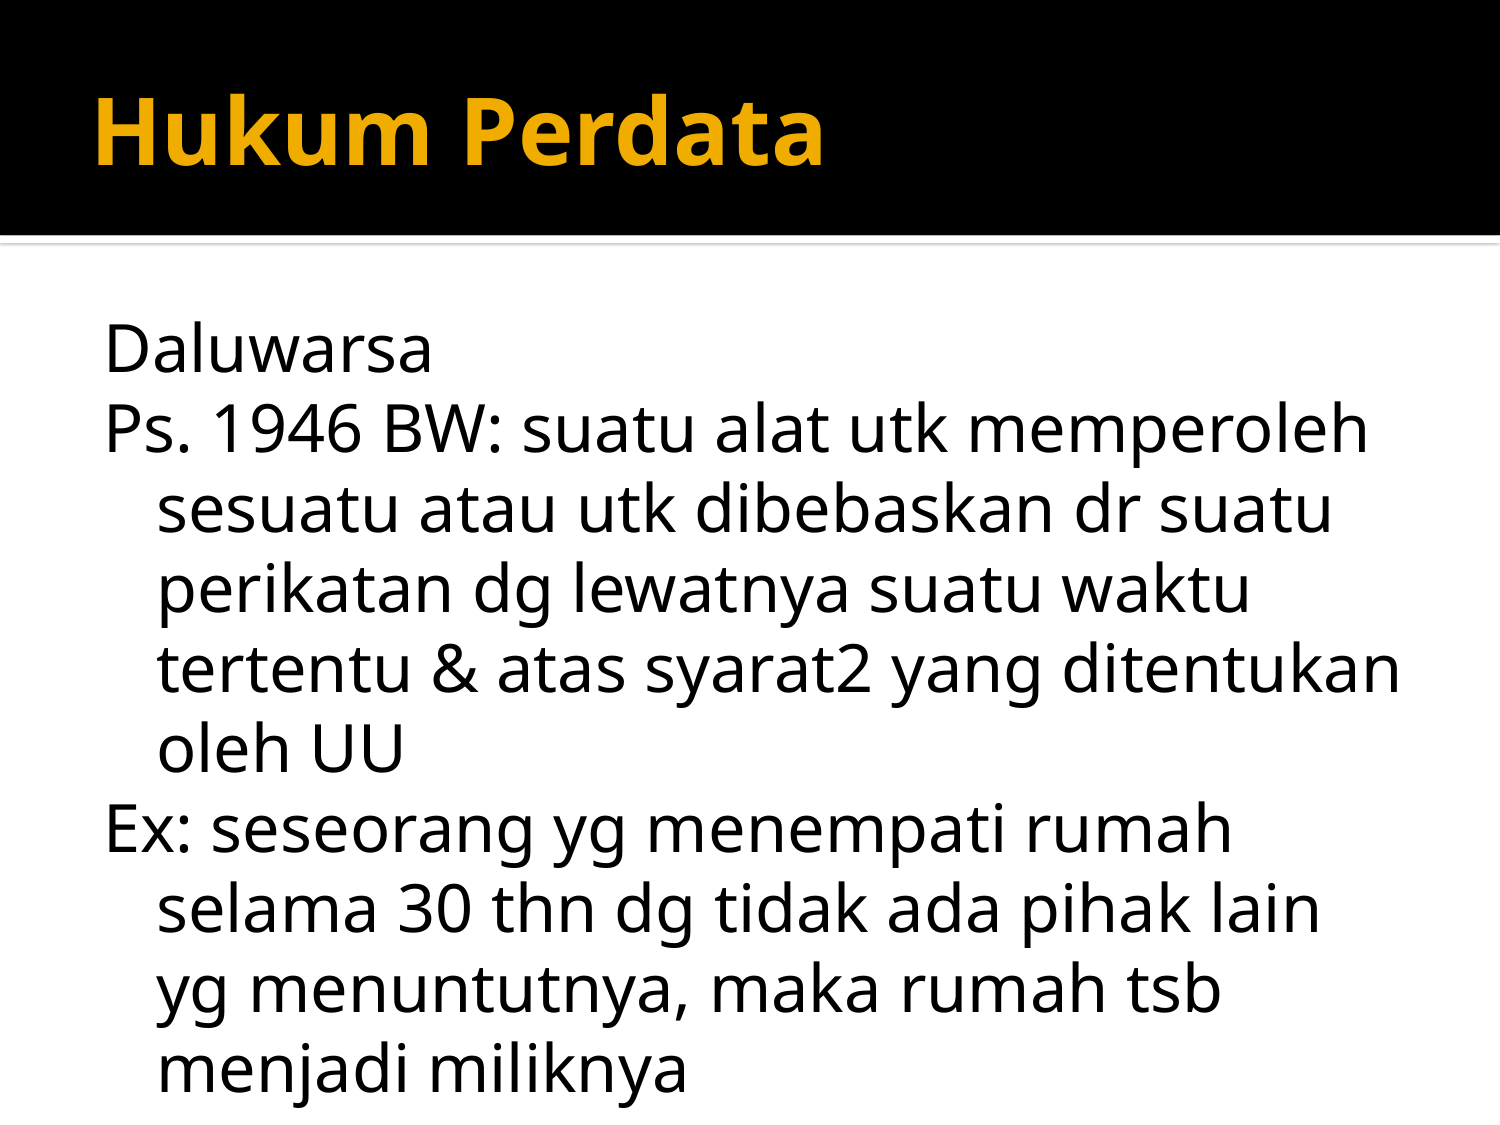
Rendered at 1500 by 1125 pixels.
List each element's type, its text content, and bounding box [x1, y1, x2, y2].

list Daluwarsa Ps. 1946 BW: suatu alat utk memperoleh sesuatu atau utk dibebaskan dr suatu perikatan dg lewatnya suatu waktu tertentu & atas syarat2 yang ditentukan oleh UU Ex: seseorang yg menempati rumah selama 30 thn dg tidak ada pihak lain yg menuntutnya, maka rumah tsb menjadi miliknya [75, 291, 1425, 1050]
title Hukum Perdata [75, 25, 1425, 231]
